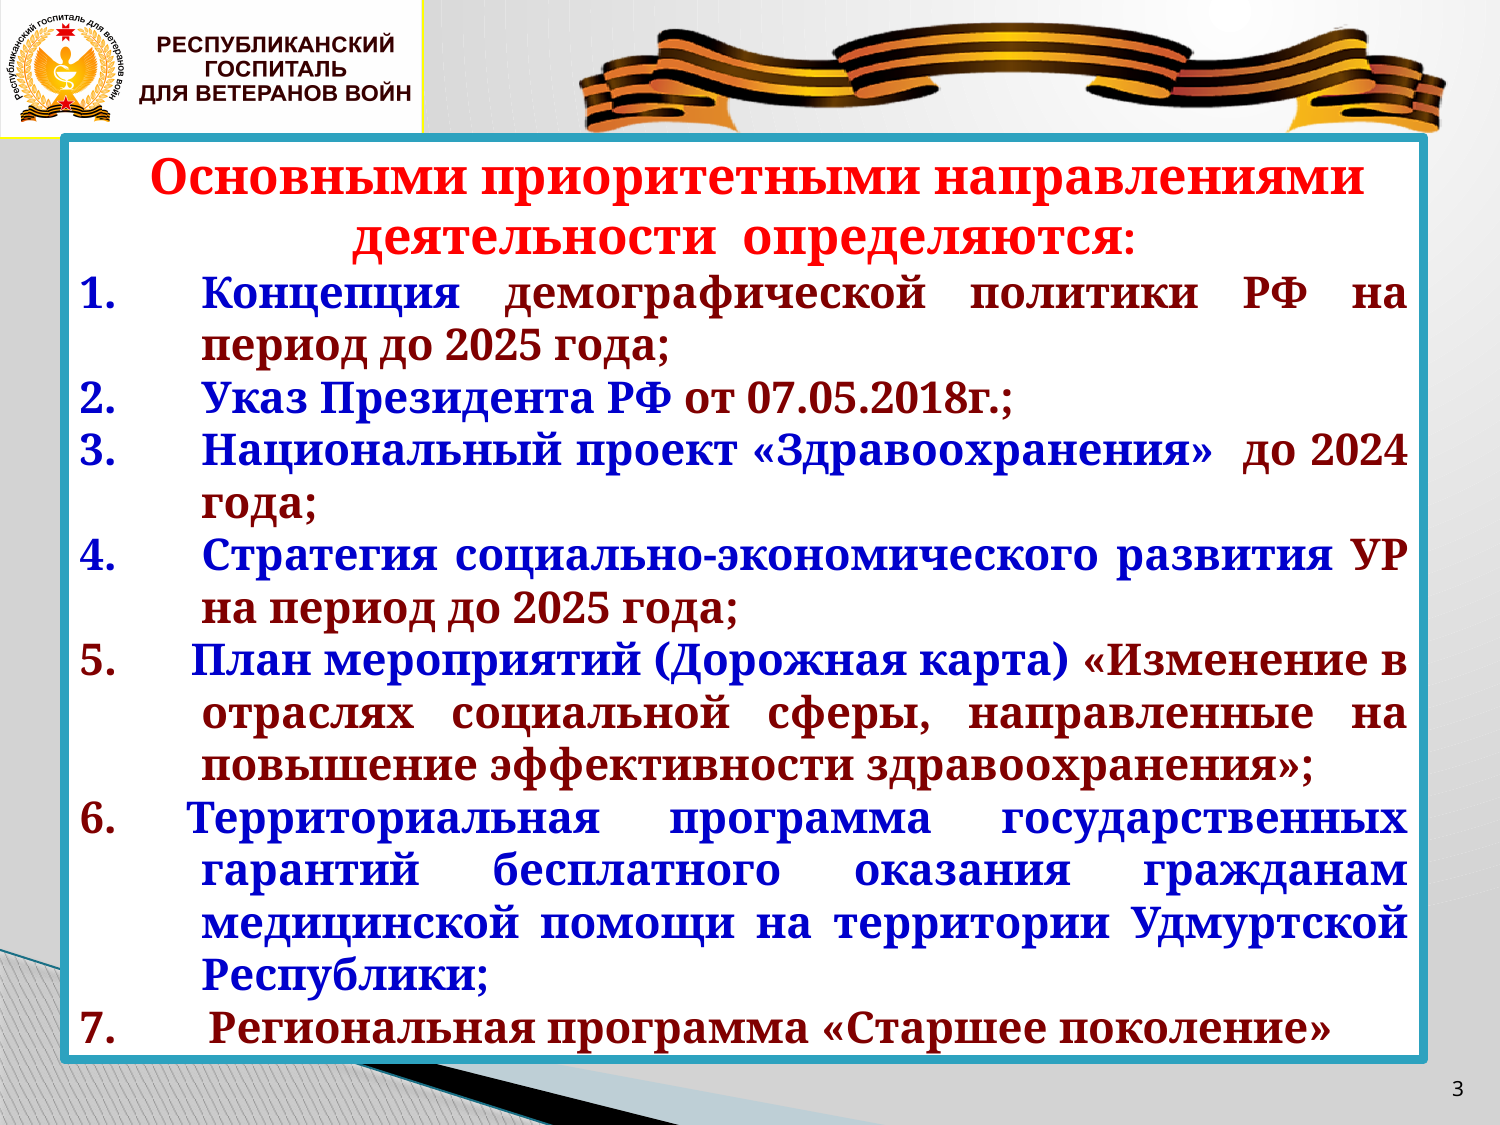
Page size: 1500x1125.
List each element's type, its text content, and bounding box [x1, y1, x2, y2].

text_box Основными приоритетными направлениями деятельности определяются: Концепция демографической политики РФ на период до 2025 года; Указ Президента РФ от 07.05.2018г.; Национальный проект «Здравоохранения» до 2024 года; Стратегия социально-экономического развития УР на период до 2025 года; 5. План мероприятий (Дорожная карта) «Изменение в отраслях социальной сферы, направленные на повышение эффективности здравоохранения»; 6. Территориальная программа государственных гарантий бесплатного оказания гражданам медицинской помощи на территории Удмуртской Республики; 7. Региональная программа «Старшее поколение» [60, 133, 1428, 1064]
picture [0, 0, 422, 138]
picture [513, 0, 1500, 173]
slide_number 3 [1418, 1051, 1479, 1112]
